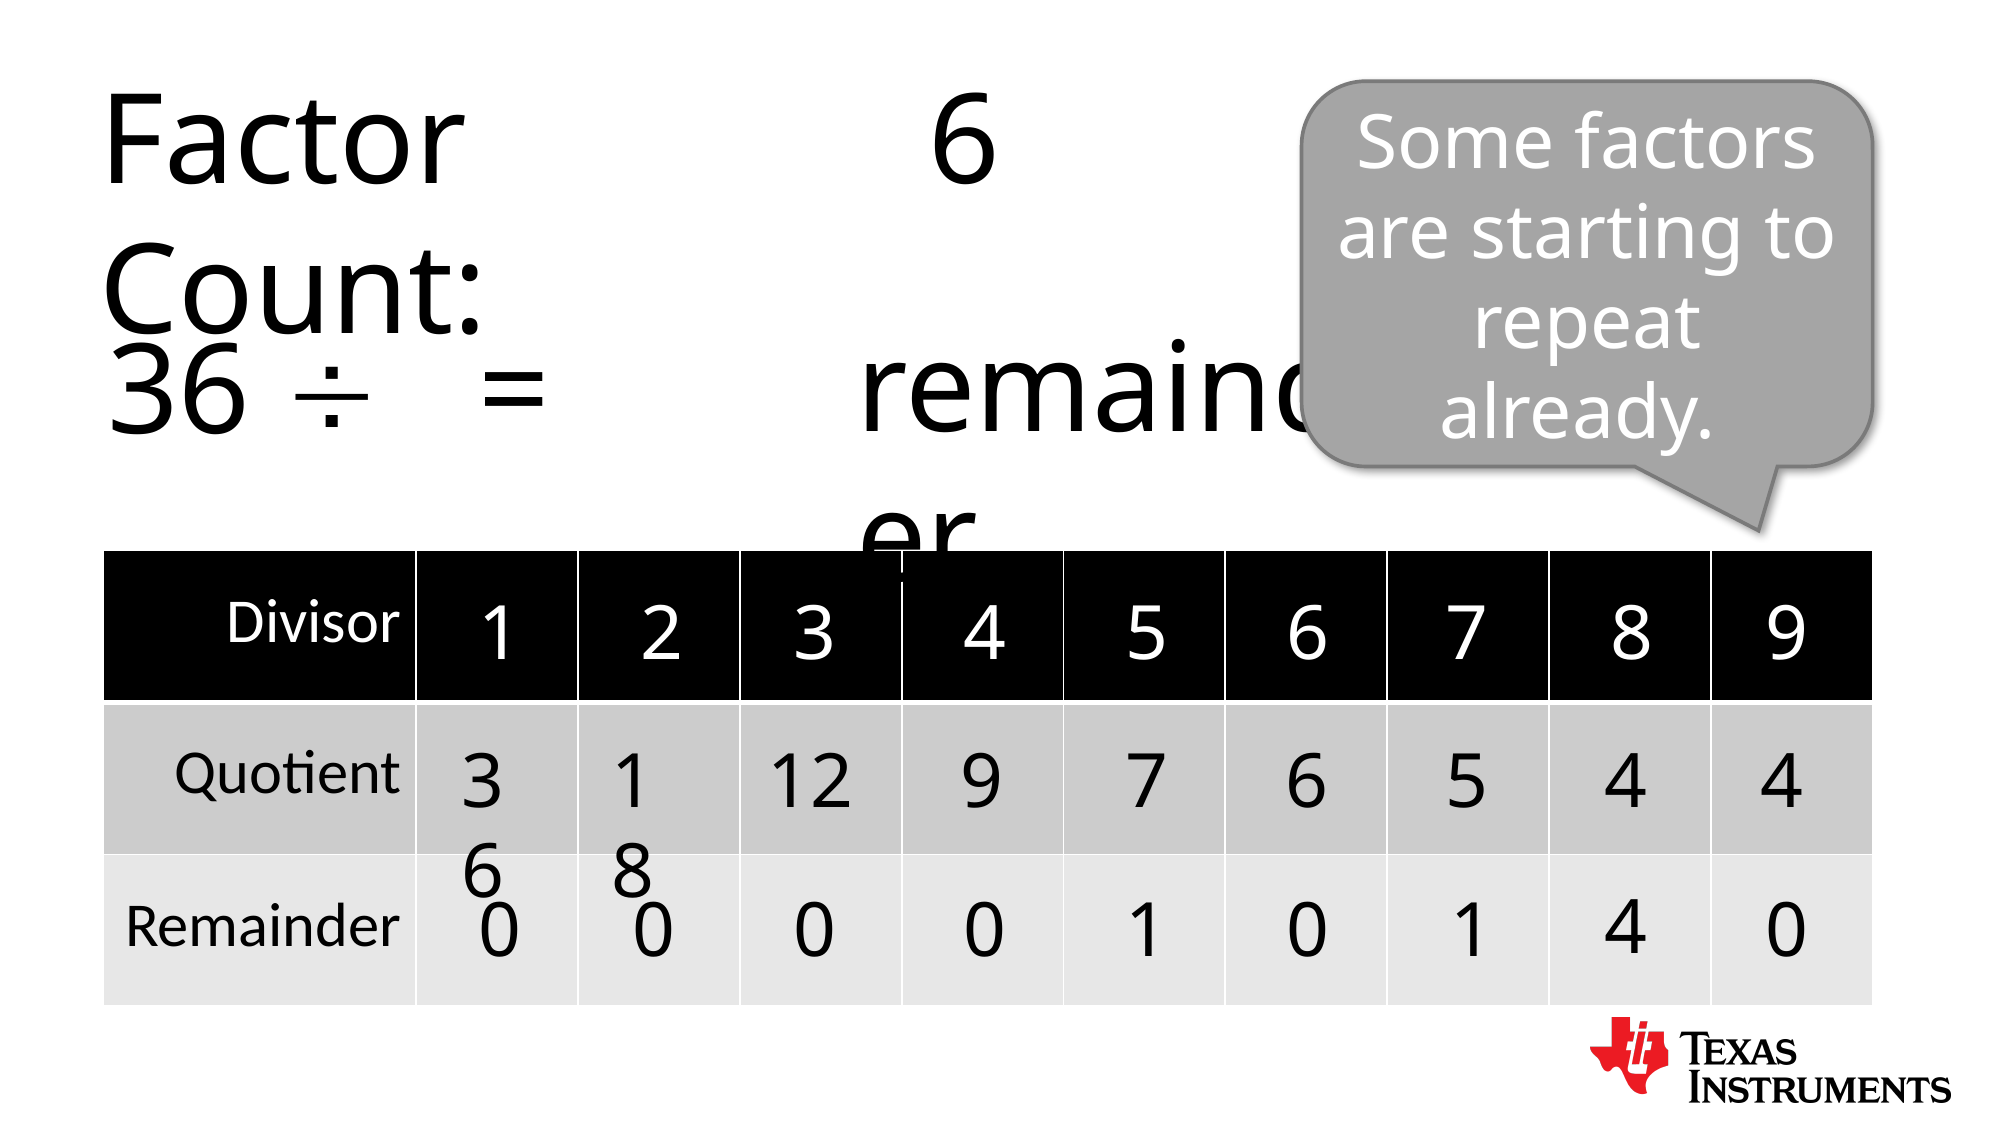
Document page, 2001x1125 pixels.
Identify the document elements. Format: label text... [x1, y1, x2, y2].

text_box 6 [913, 51, 1043, 216]
table_cell [1064, 855, 1224, 1005]
table_cell [903, 855, 1063, 1005]
table_header [1064, 614, 1224, 700]
text_box 3 [778, 577, 857, 682]
table_cell [741, 705, 901, 854]
table_cell [1550, 855, 1710, 1005]
text_box 9 [1750, 577, 1840, 682]
table_cell [1550, 705, 1710, 854]
table_cell [1712, 855, 1872, 1005]
text_box 6 [1270, 725, 1360, 831]
text_box 9 [945, 725, 1024, 831]
table_header [579, 551, 739, 700]
table_header [741, 551, 901, 700]
table_header [1550, 551, 1710, 700]
text_box 0 [778, 873, 875, 979]
text_box 0 [1750, 873, 1830, 979]
text_box 7 [1431, 577, 1510, 682]
table_cell [579, 705, 739, 854]
text_box 18 [596, 725, 711, 921]
text_box 5 [1111, 577, 1201, 682]
text_box 5 [1430, 725, 1520, 831]
table_cell [1226, 705, 1386, 854]
table_cell [417, 705, 577, 854]
table_cell [1064, 705, 1224, 854]
table_header [1712, 551, 1872, 700]
table_header [417, 551, 577, 700]
table_cell Remainder [104, 855, 415, 1005]
text_box 0 [948, 873, 1021, 979]
table_cell [579, 855, 739, 1005]
table_header Divisor [104, 551, 415, 700]
text_box 4 [1589, 871, 1673, 976]
text_box 4 [1745, 725, 1835, 831]
text_box 0 [1271, 873, 1377, 979]
table_cell [1712, 705, 1872, 854]
text_box 36  [92, 366, 463, 466]
text_box remainder [841, 299, 1432, 614]
table_cell [1388, 855, 1548, 1005]
text_box 1 [1435, 873, 1514, 979]
text_box 36 [446, 725, 561, 921]
table_cell [417, 855, 577, 1005]
text_box 2 [626, 577, 705, 682]
text_box 1 [1111, 873, 1201, 979]
table_cell [1226, 855, 1386, 1005]
table_cell [741, 855, 901, 1005]
text_box = [463, 366, 604, 466]
text_box 7 [1111, 725, 1201, 831]
text_box Factor Count: [84, 51, 872, 366]
table_cell [903, 705, 1063, 854]
text_box 1 [463, 577, 543, 682]
table_header [1388, 551, 1548, 700]
picture [1590, 1017, 1951, 1103]
text_box 0 [617, 921, 691, 979]
table_header [903, 614, 1063, 700]
text_box Some factors are starting to repeat already. [1300, 80, 1874, 533]
text_box 6 [1271, 577, 1360, 682]
table_cell [1388, 705, 1548, 854]
text_box 8 [1595, 577, 1686, 682]
text_box 0 [464, 921, 547, 979]
text_box 12 [752, 725, 872, 831]
table_header [1226, 614, 1386, 700]
text_box 4 [948, 577, 1028, 682]
text_box 4 [1589, 725, 1679, 831]
table_cell Quotient [104, 705, 415, 854]
